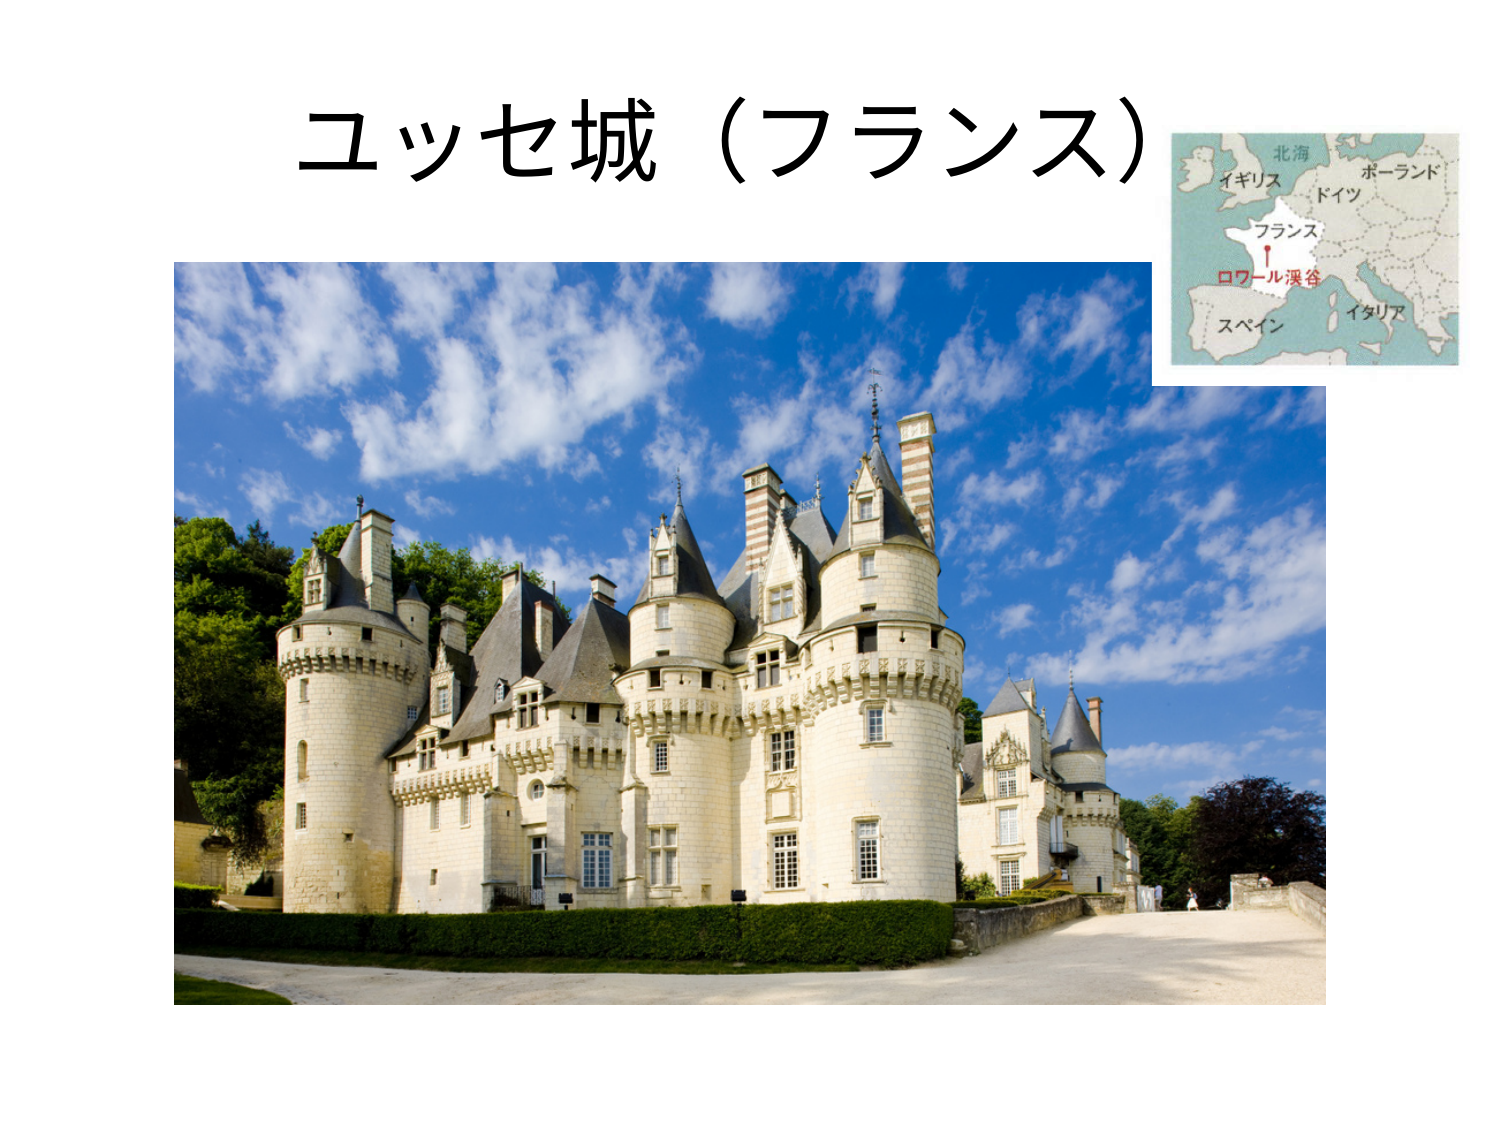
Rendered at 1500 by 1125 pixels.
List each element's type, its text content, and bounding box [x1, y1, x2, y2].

picture [1151, 125, 1486, 386]
title ユッセ城（フランス） [74, 44, 1426, 233]
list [174, 262, 1326, 1006]
